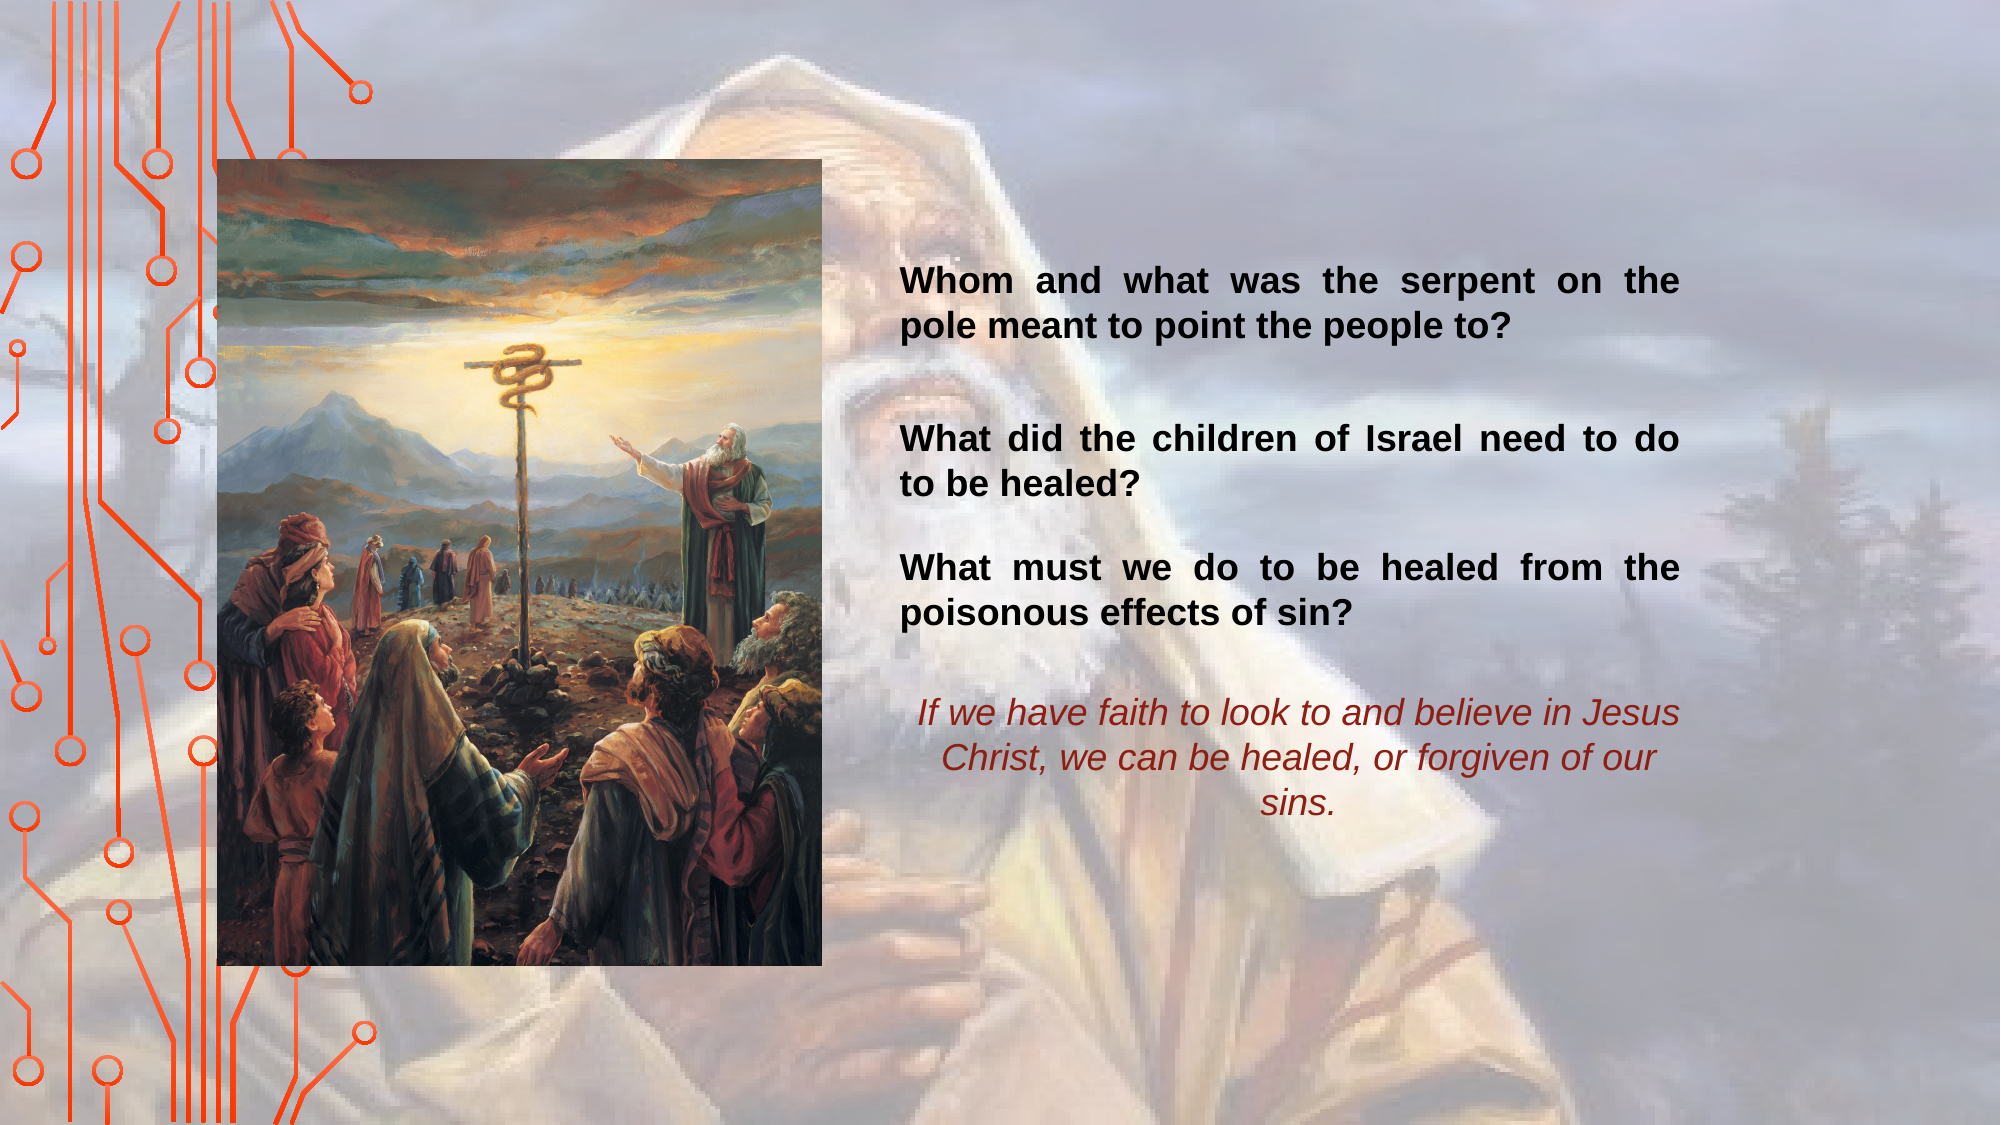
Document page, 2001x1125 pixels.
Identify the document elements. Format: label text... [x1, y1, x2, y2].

text_box If we have faith to look to and believe in Jesus Christ, we can be healed, or forgiven of our sins. [884, 680, 1713, 830]
text_box What did the children of Israel need to do to be healed? [884, 407, 1696, 512]
picture [216, 159, 822, 966]
text_box What must we do to be healed from the poisonous effects of sin? [884, 535, 1696, 640]
text_box Whom and what was the serpent on the pole meant to point the people to? [884, 248, 1696, 354]
